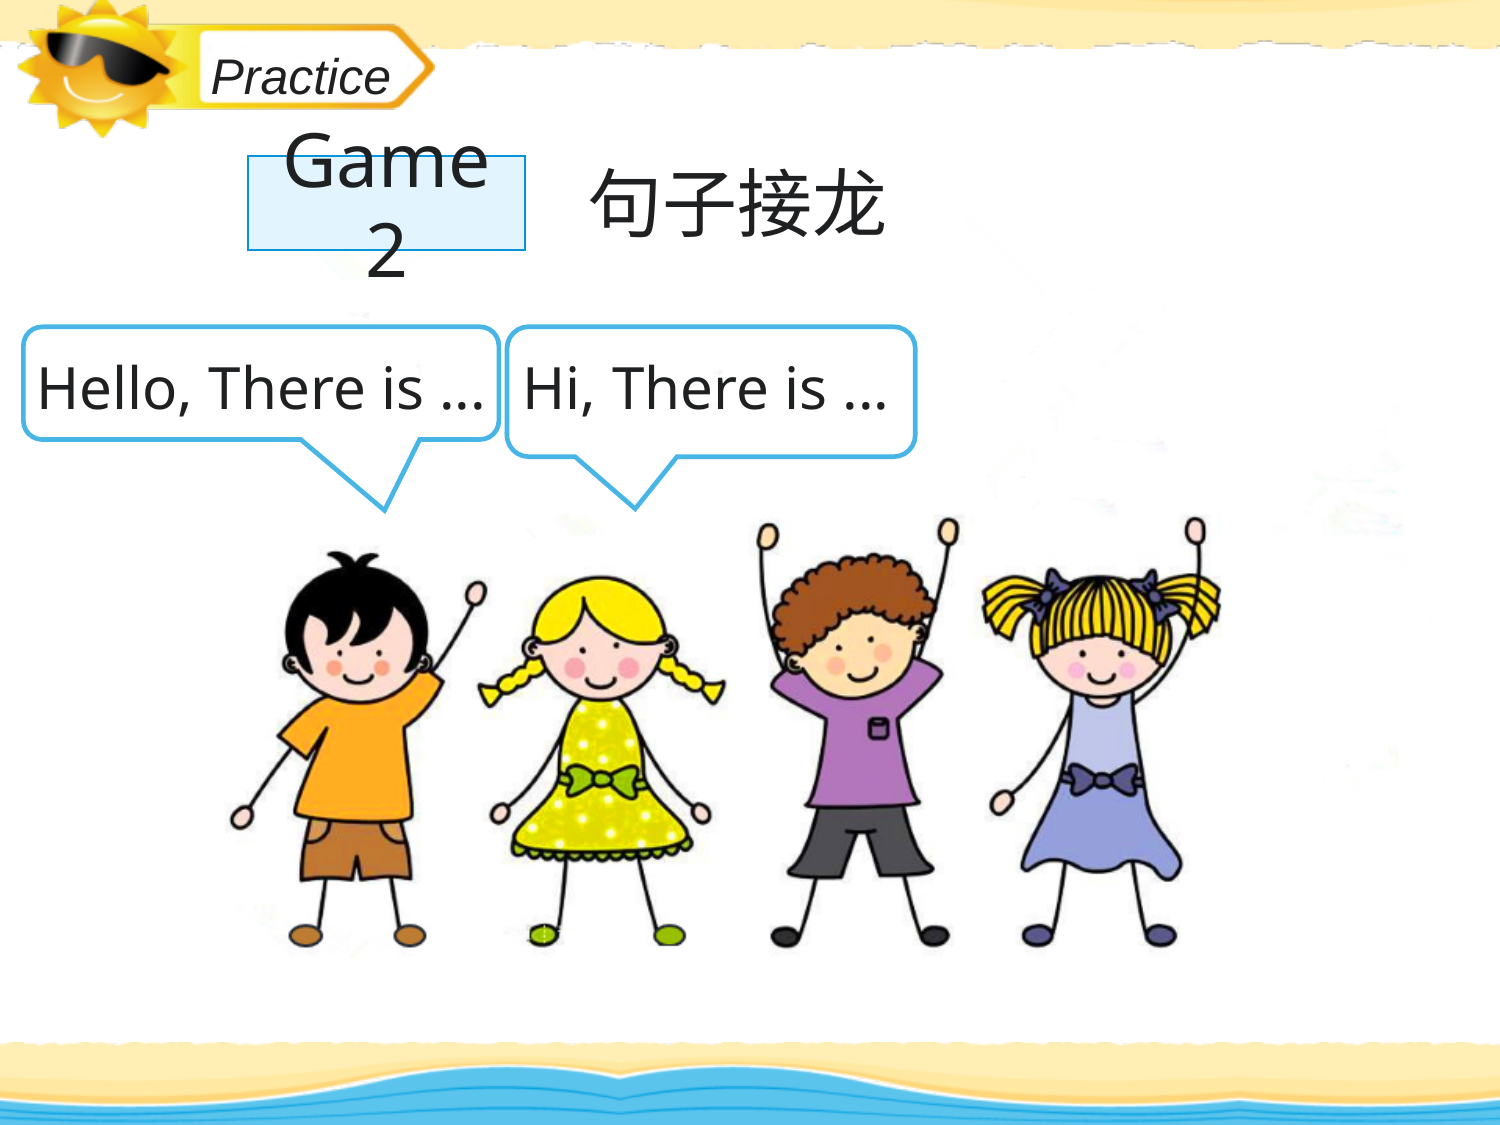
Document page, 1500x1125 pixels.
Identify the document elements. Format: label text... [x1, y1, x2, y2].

picture [0, 1042, 1500, 1125]
picture [206, 145, 1470, 979]
picture [0, 0, 1500, 138]
text_box [24, 429, 206, 441]
text_box [22, 325, 206, 343]
text_box Hello, There is ... [21, 343, 206, 429]
